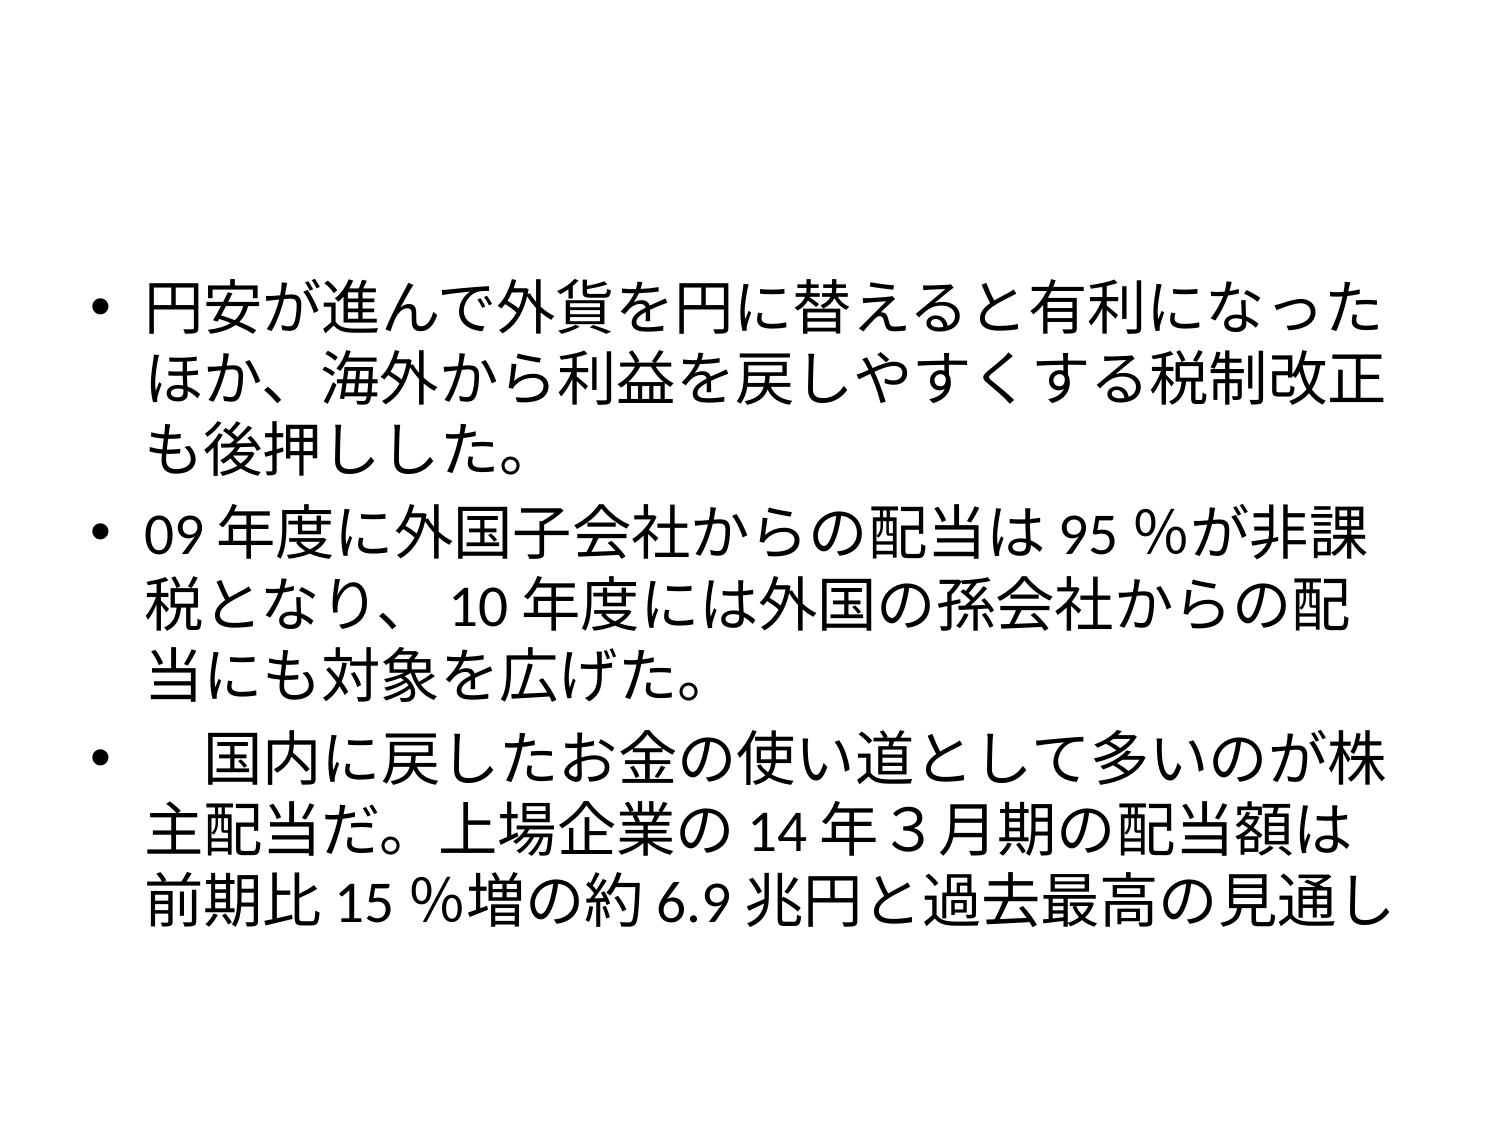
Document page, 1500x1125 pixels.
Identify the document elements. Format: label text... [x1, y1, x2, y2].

list 円安が進んで外貨を円に替えると有利になったほか、海外から利益を戻しやすくする税制改正も後押しした。 09年度に外国子会社からの配当は95％が非課税となり、10年度には外国の孫会社からの配当にも対象を広げた。 国内に戻したお金の使い道として多いのが株主配当だ。上場企業の14年３月期の配当額は前期比15％増の約6.9兆円と過去最高の見通し [75, 262, 1425, 1005]
